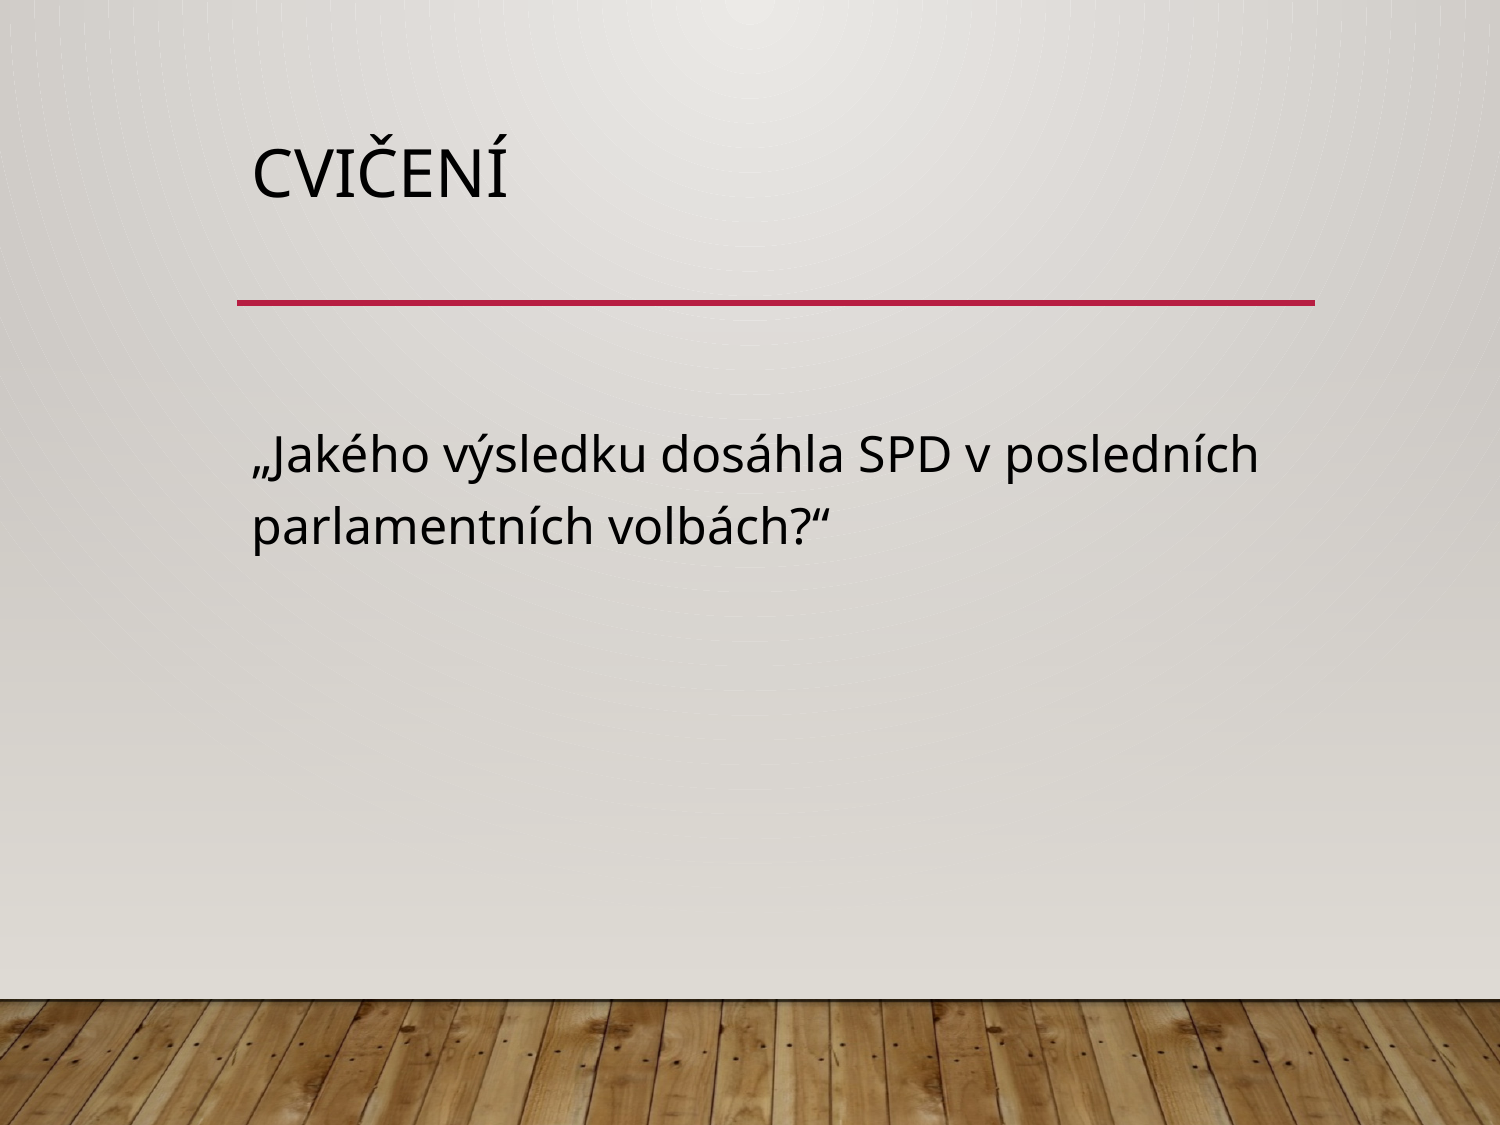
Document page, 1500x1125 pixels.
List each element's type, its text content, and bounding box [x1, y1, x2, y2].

title CVIČENÍ [236, 131, 1315, 305]
list „Jakého výsledku dosáhla SPD v posledních parlamentních volbách?“ [236, 330, 1315, 974]
picture [0, 999, 1500, 1125]
